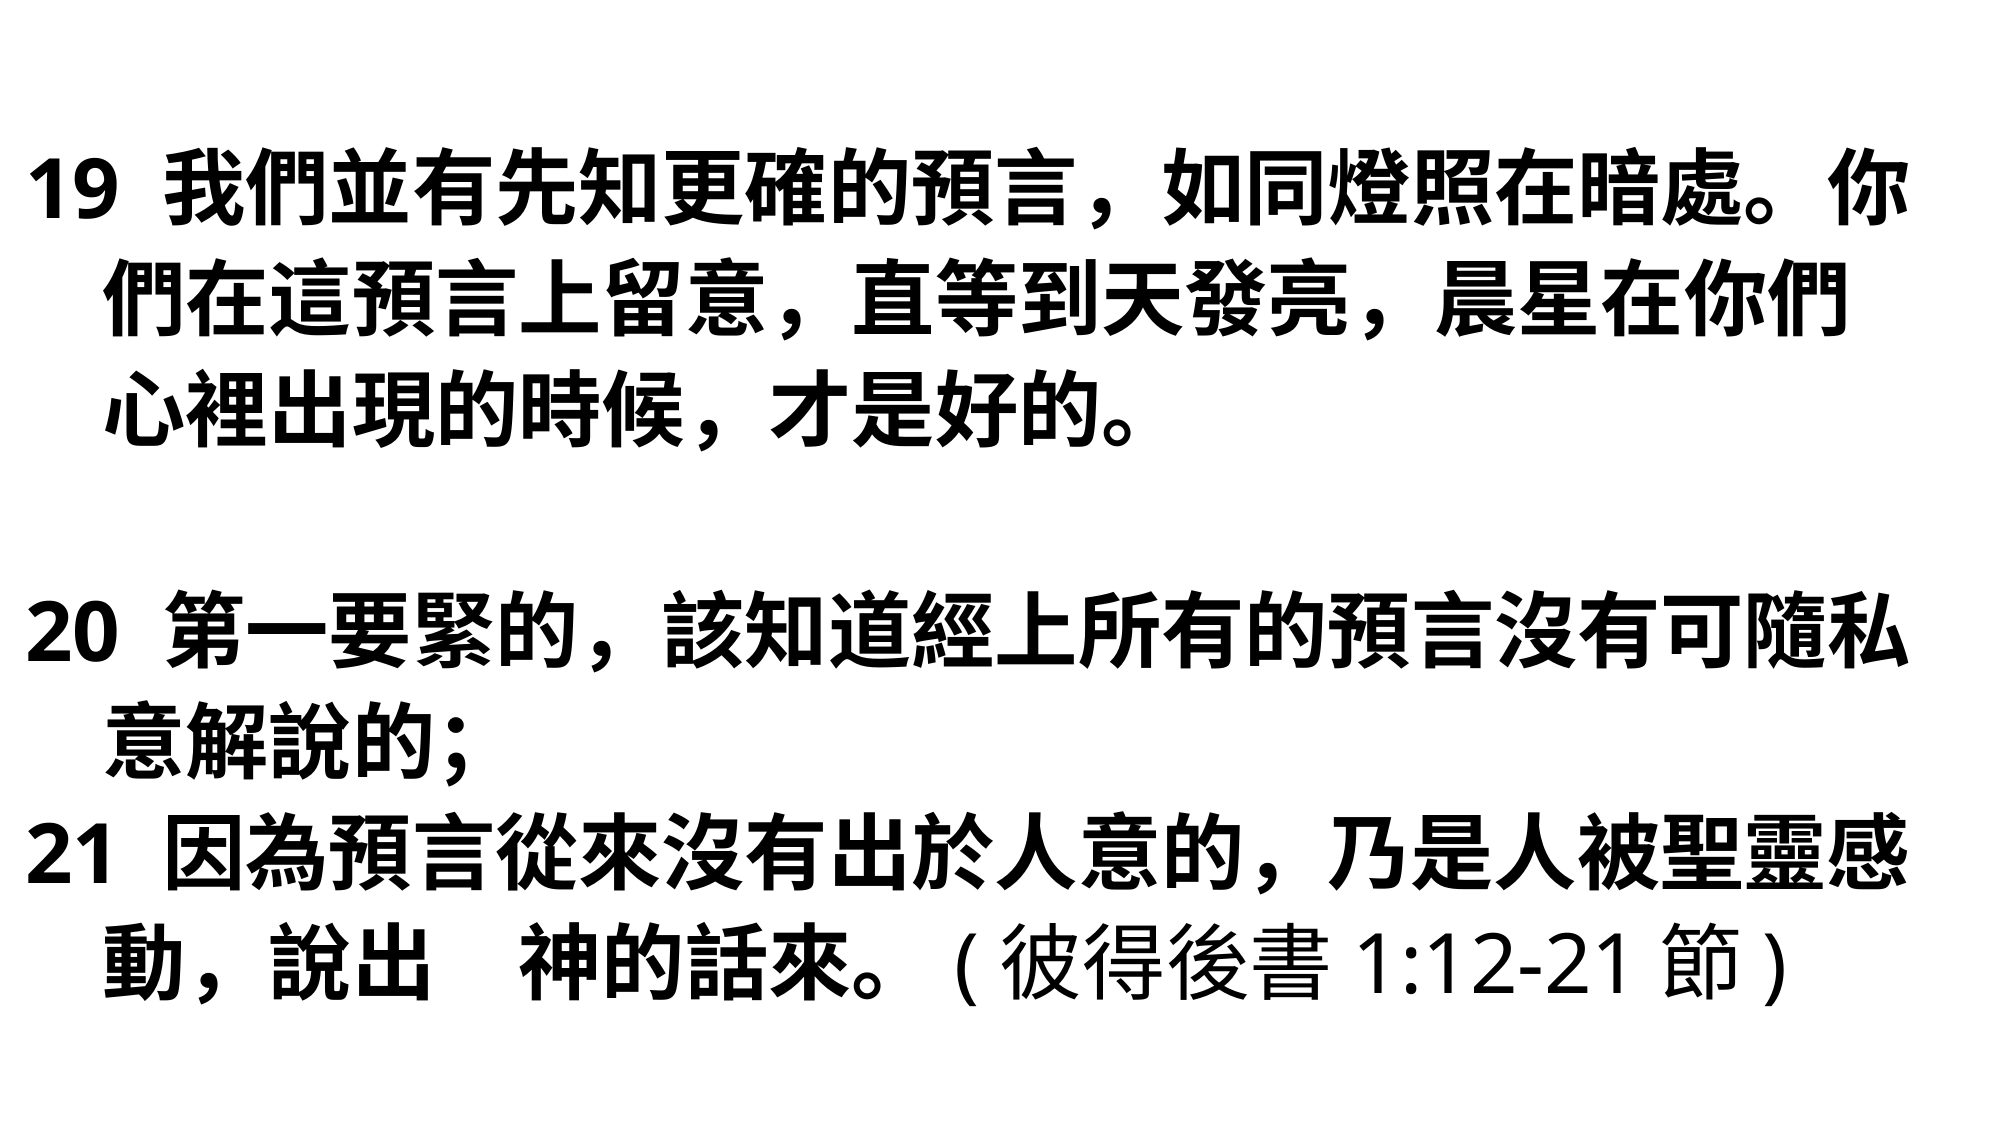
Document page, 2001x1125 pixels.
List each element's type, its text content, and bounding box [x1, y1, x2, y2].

list 19 我們並有先知更確的預言，如同燈照在暗處。你 們在這預言上留意，直等到天發亮，晨星在你們 心裡出現的時候，才是好的。 20 第一要緊的，該知道經上所有的預言沒有可隨私 意解說的； 21 因為預言從來沒有出於人意的，乃是人被聖靈感 動，說出 神的話來。(彼得後書1:12-21節) [10, 18, 1988, 1118]
